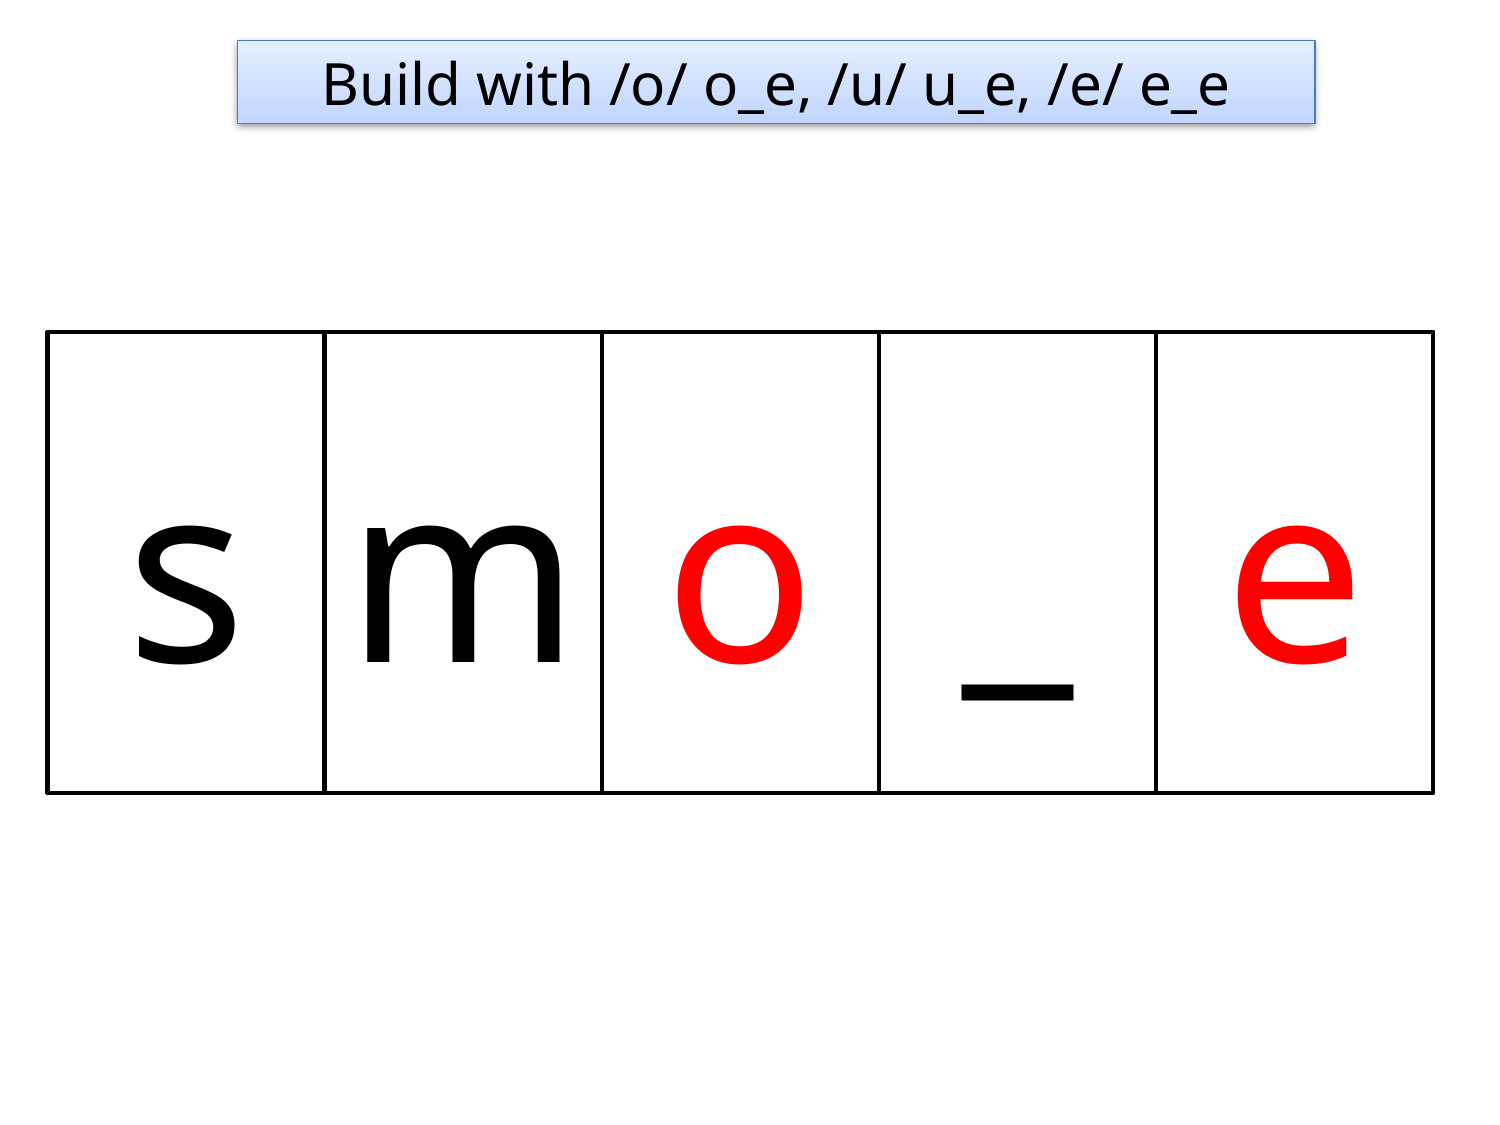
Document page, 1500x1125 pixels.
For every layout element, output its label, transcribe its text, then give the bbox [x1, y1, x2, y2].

text_box s [45, 330, 323, 795]
text_box e [1154, 330, 1435, 795]
text_box o [600, 330, 877, 795]
text_box _ [877, 330, 1154, 795]
text_box m [323, 330, 600, 795]
text_box Build with /o/ o_e, /u/ u_e, /e/ e_e [237, 40, 1316, 124]
